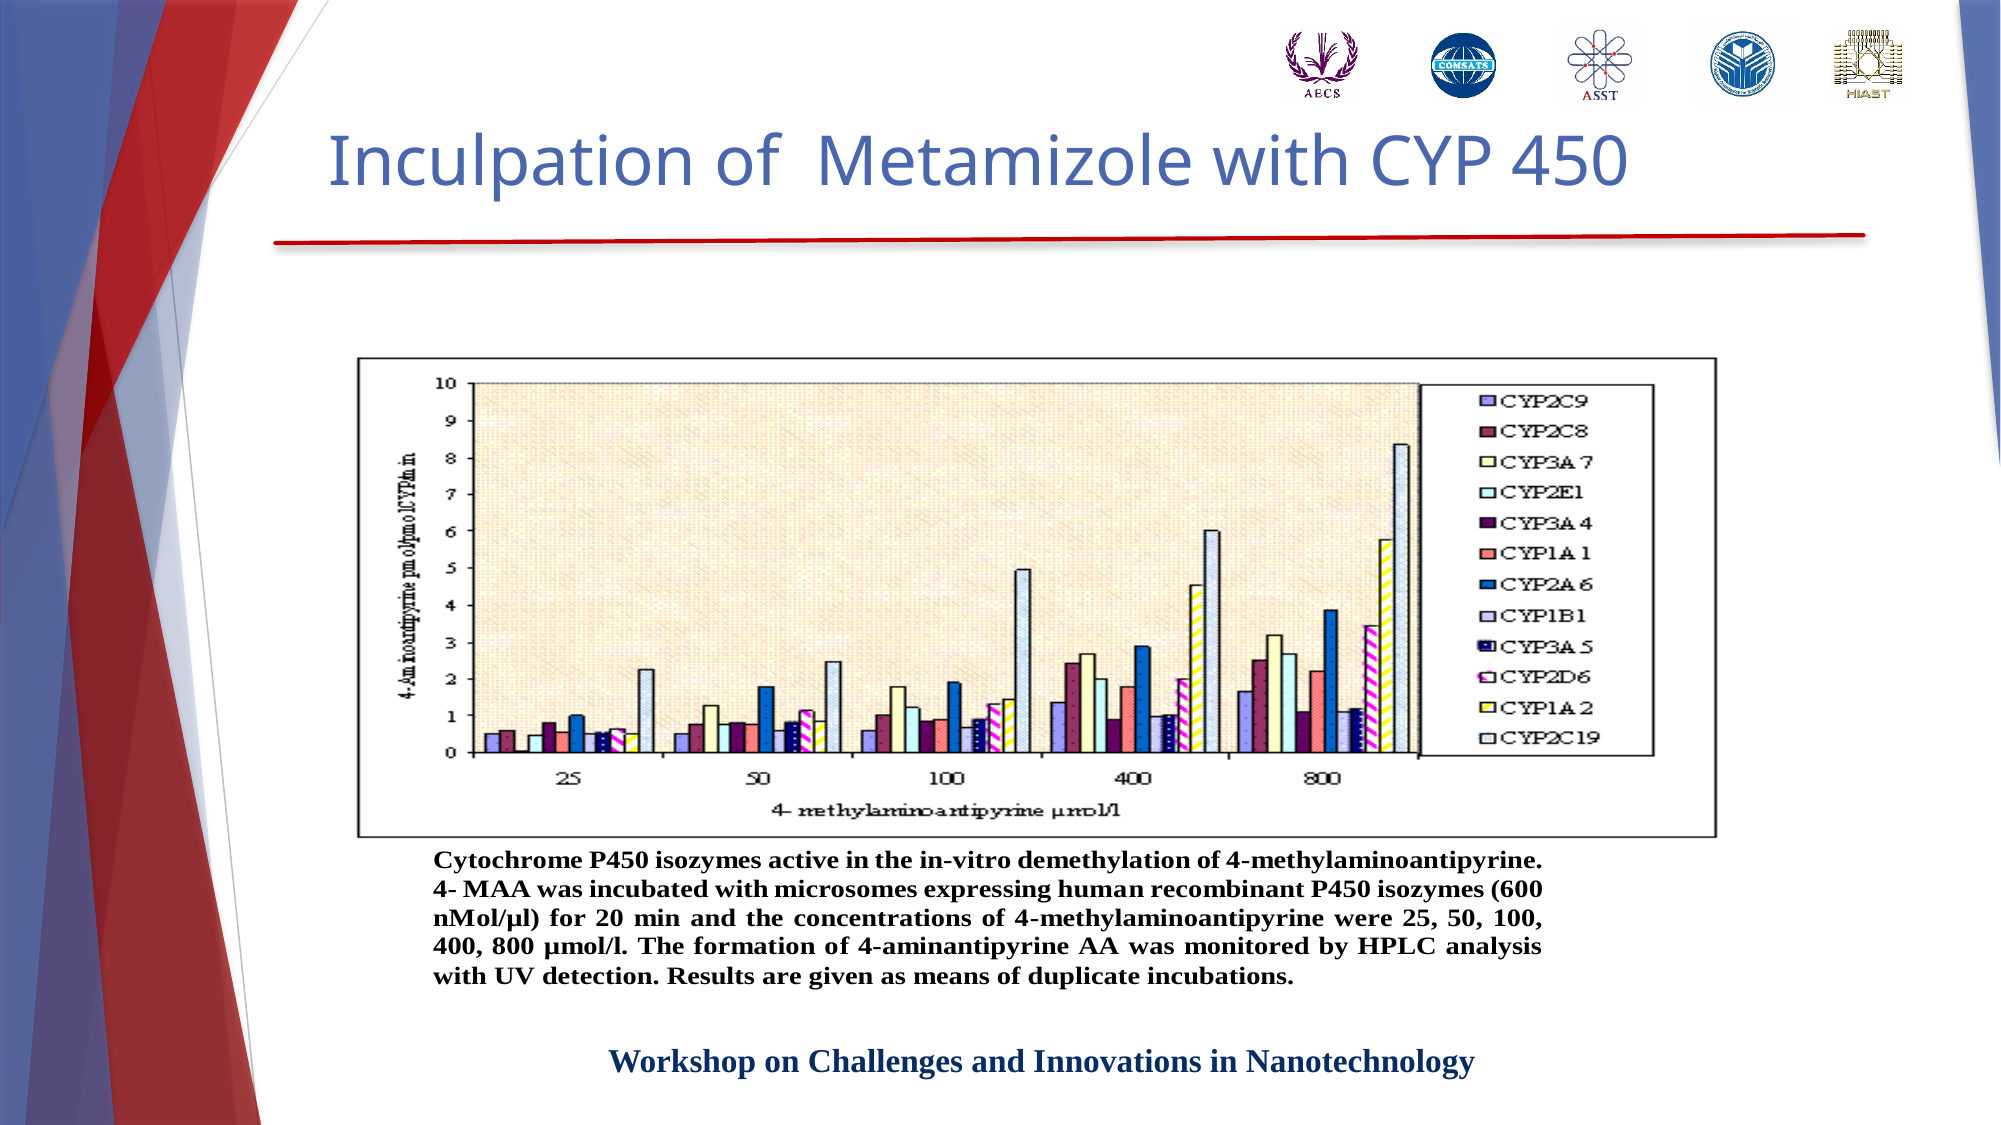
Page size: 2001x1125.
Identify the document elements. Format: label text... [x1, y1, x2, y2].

picture [1556, 22, 1643, 108]
picture [1690, 19, 1795, 110]
picture [1420, 22, 1506, 108]
title Inculpation of Metamizole with CYP 450 [313, 108, 1650, 212]
picture [361, 845, 1545, 1016]
picture [1830, 27, 1906, 103]
picture [1283, 26, 1360, 103]
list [345, 349, 1733, 846]
